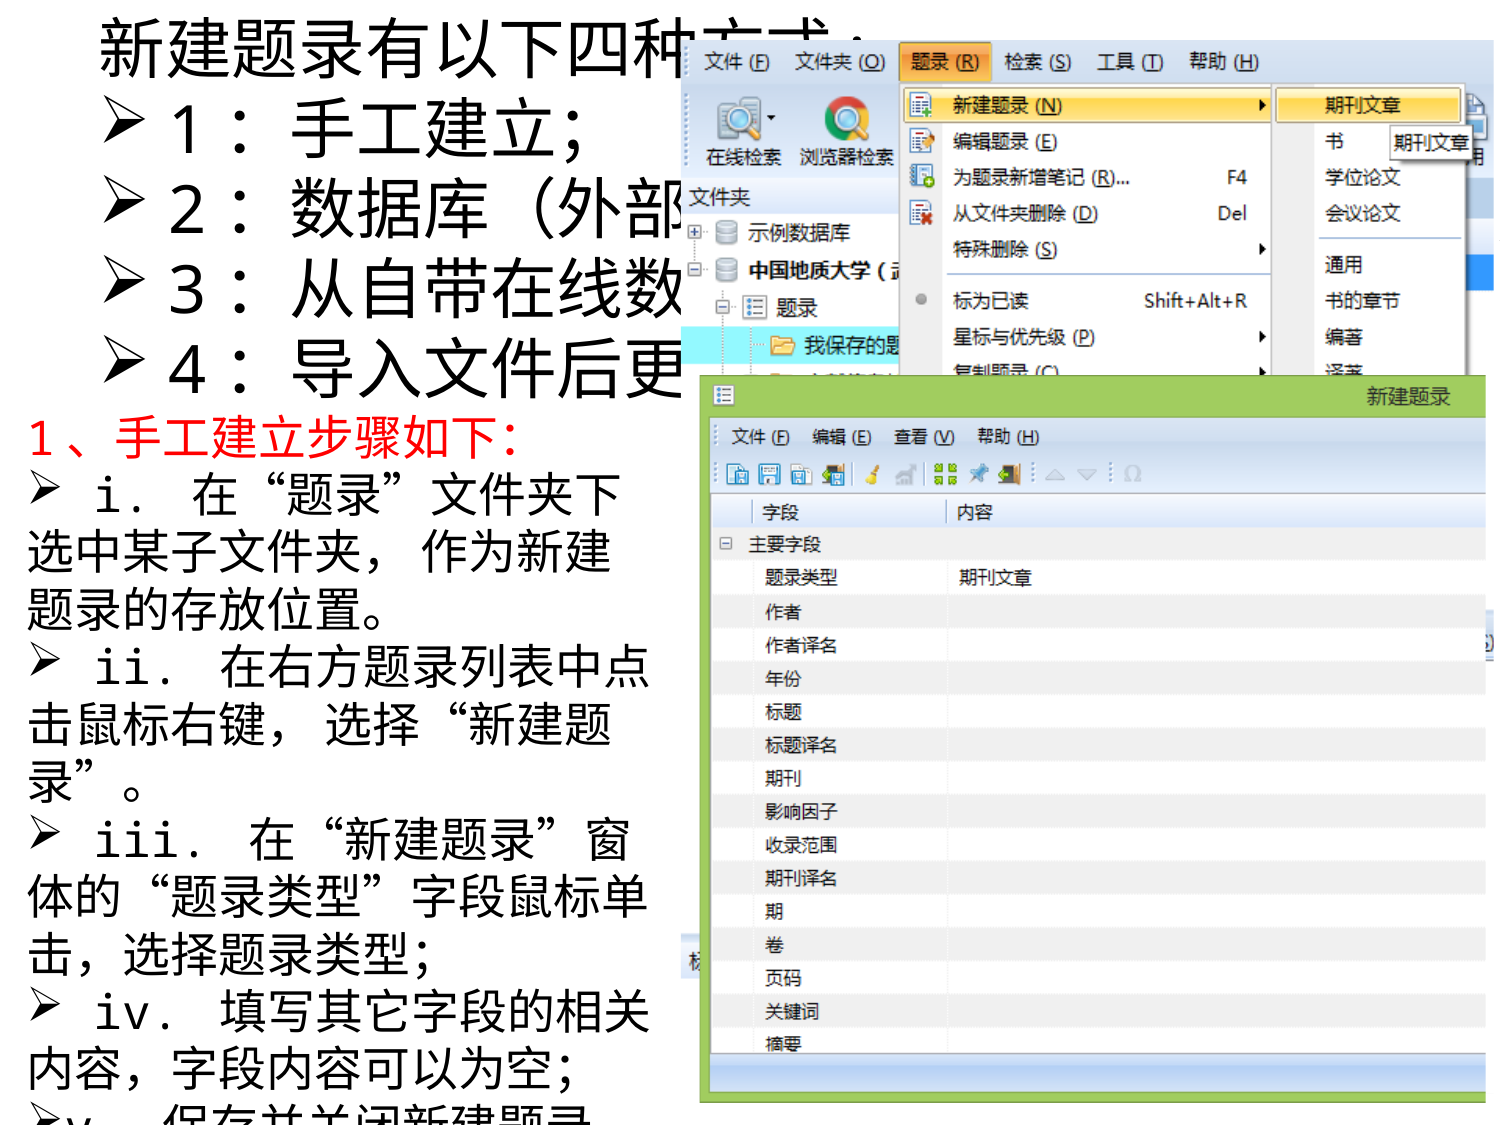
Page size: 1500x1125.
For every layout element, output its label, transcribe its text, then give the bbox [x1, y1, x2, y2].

text_box 1、手工建立步骤如下： i. 在“题录”文件夹下选中某子文件夹， 作为新建题录的存放位置。 ii. 在右方题录列表中点击鼠标右键， 选择“新建题录”。 iii. 在“新建题录”窗体的“题录类型”字段鼠标单击，选择题录类型； iv. 填写其它字段的相关内容，字段内容可以为空； v. 保存并关闭新建题录。 [11, 399, 675, 1125]
text_box 新建题录有以下四种方式: 1：手工建立； 2：数据库（外部浏览器）检索结果批量导入； 3：从自带在线数据库检索后直接导入； 4：导入文件后更新题录 [83, 0, 1500, 415]
picture [680, 40, 1494, 1103]
